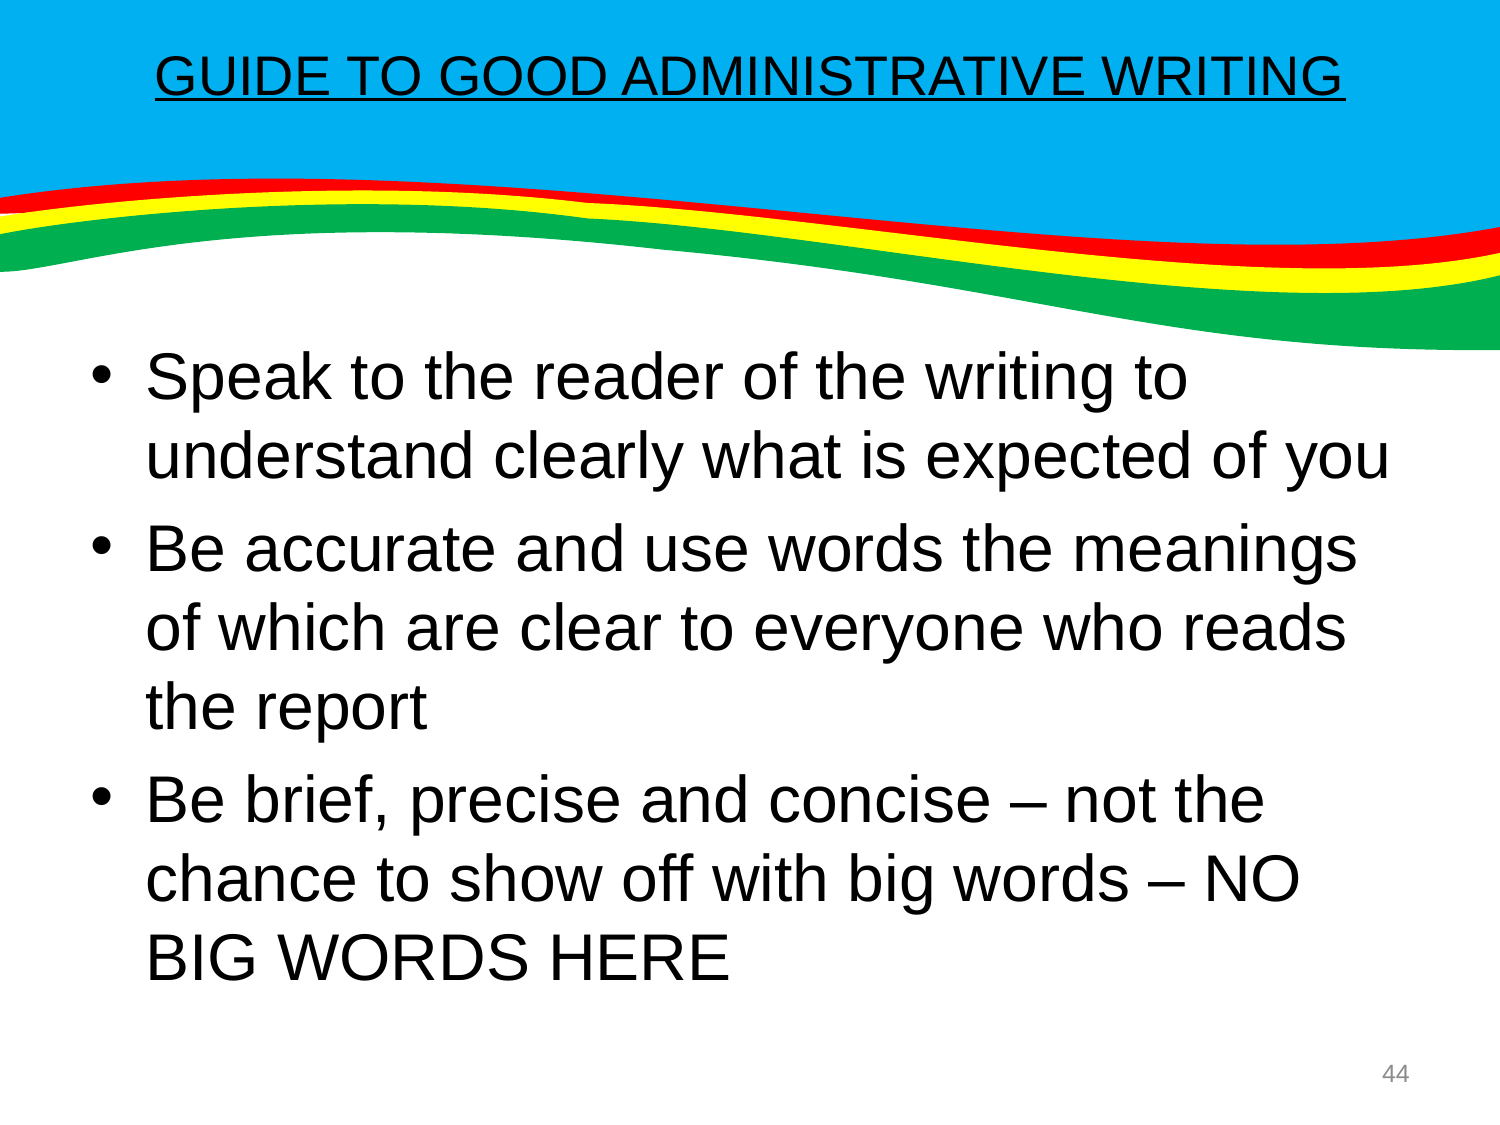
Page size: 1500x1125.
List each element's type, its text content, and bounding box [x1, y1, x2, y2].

list Speak to the reader of the writing to understand clearly what is expected of you Be accurate and use words the meanings of which are clear to everyone who reads the report Be brief, precise and concise – not the chance to show off with big words – NO BIG WORDS HERE [75, 326, 1425, 1005]
slide_number 44 [1074, 1042, 1425, 1103]
title GUIDE TO GOOD ADMINISTRATIVE WRITING [75, 12, 1425, 200]
